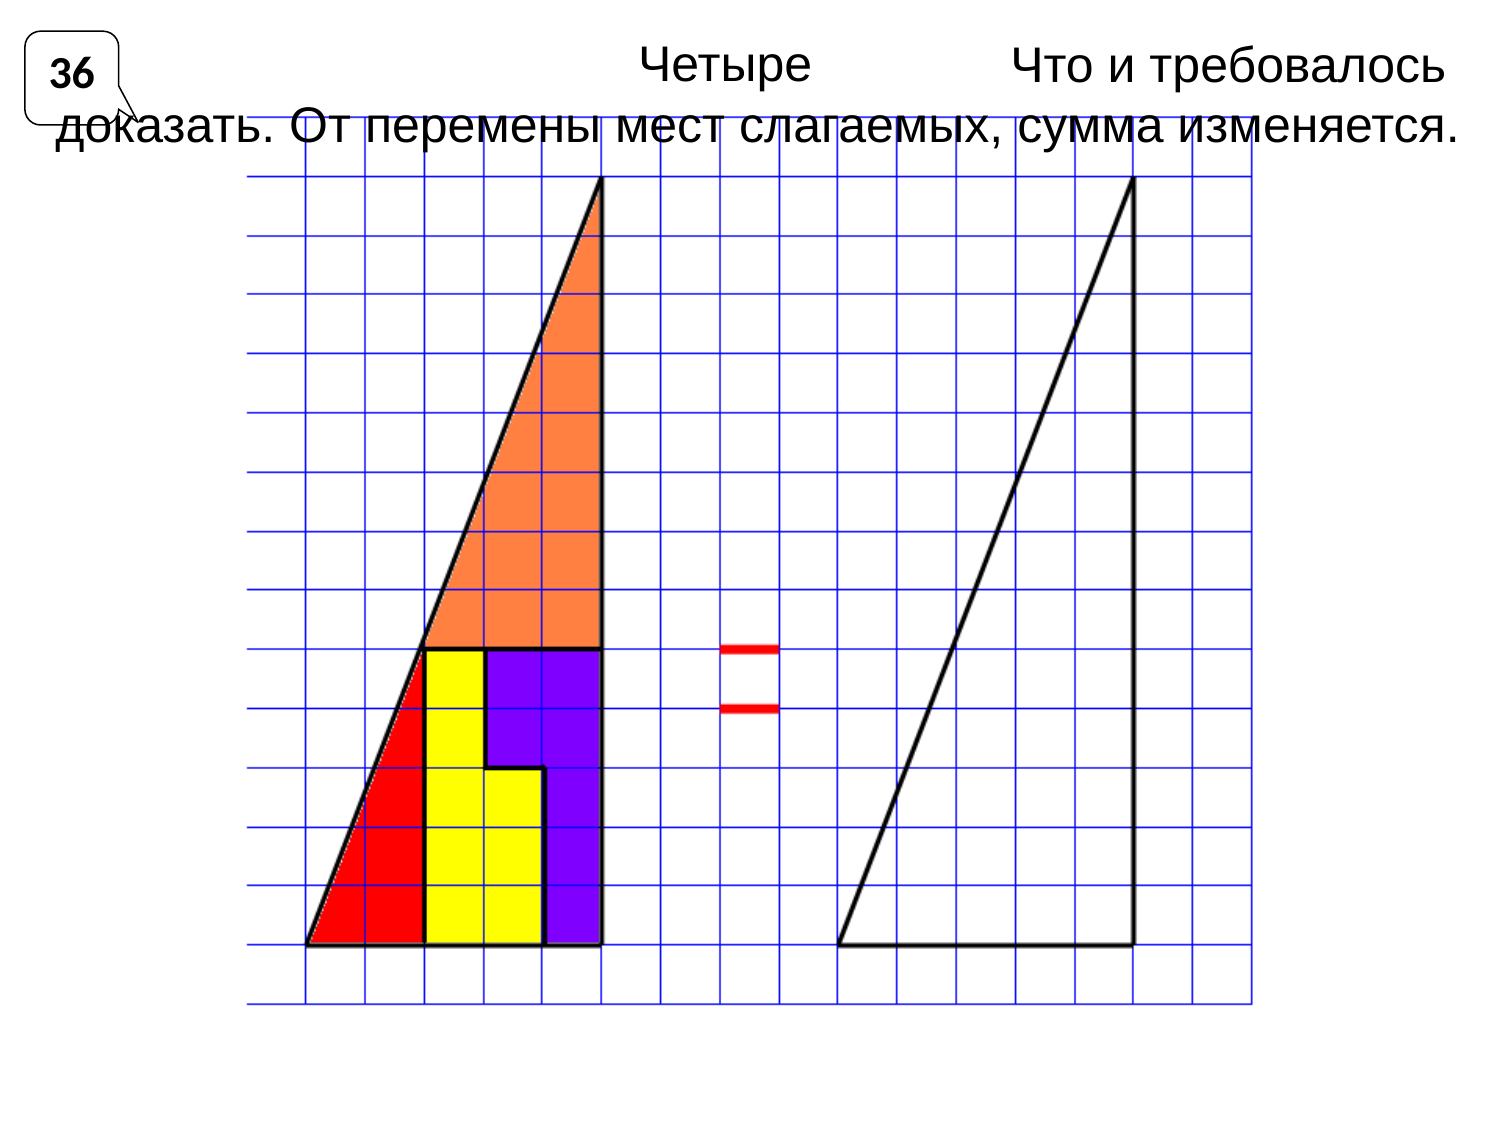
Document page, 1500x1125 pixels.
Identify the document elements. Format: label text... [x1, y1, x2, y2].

text_box Что и требовалось доказать. От перемены мест слагаемых, сумма изменяется. [12, 24, 1475, 160]
picture [230, 101, 1271, 1024]
